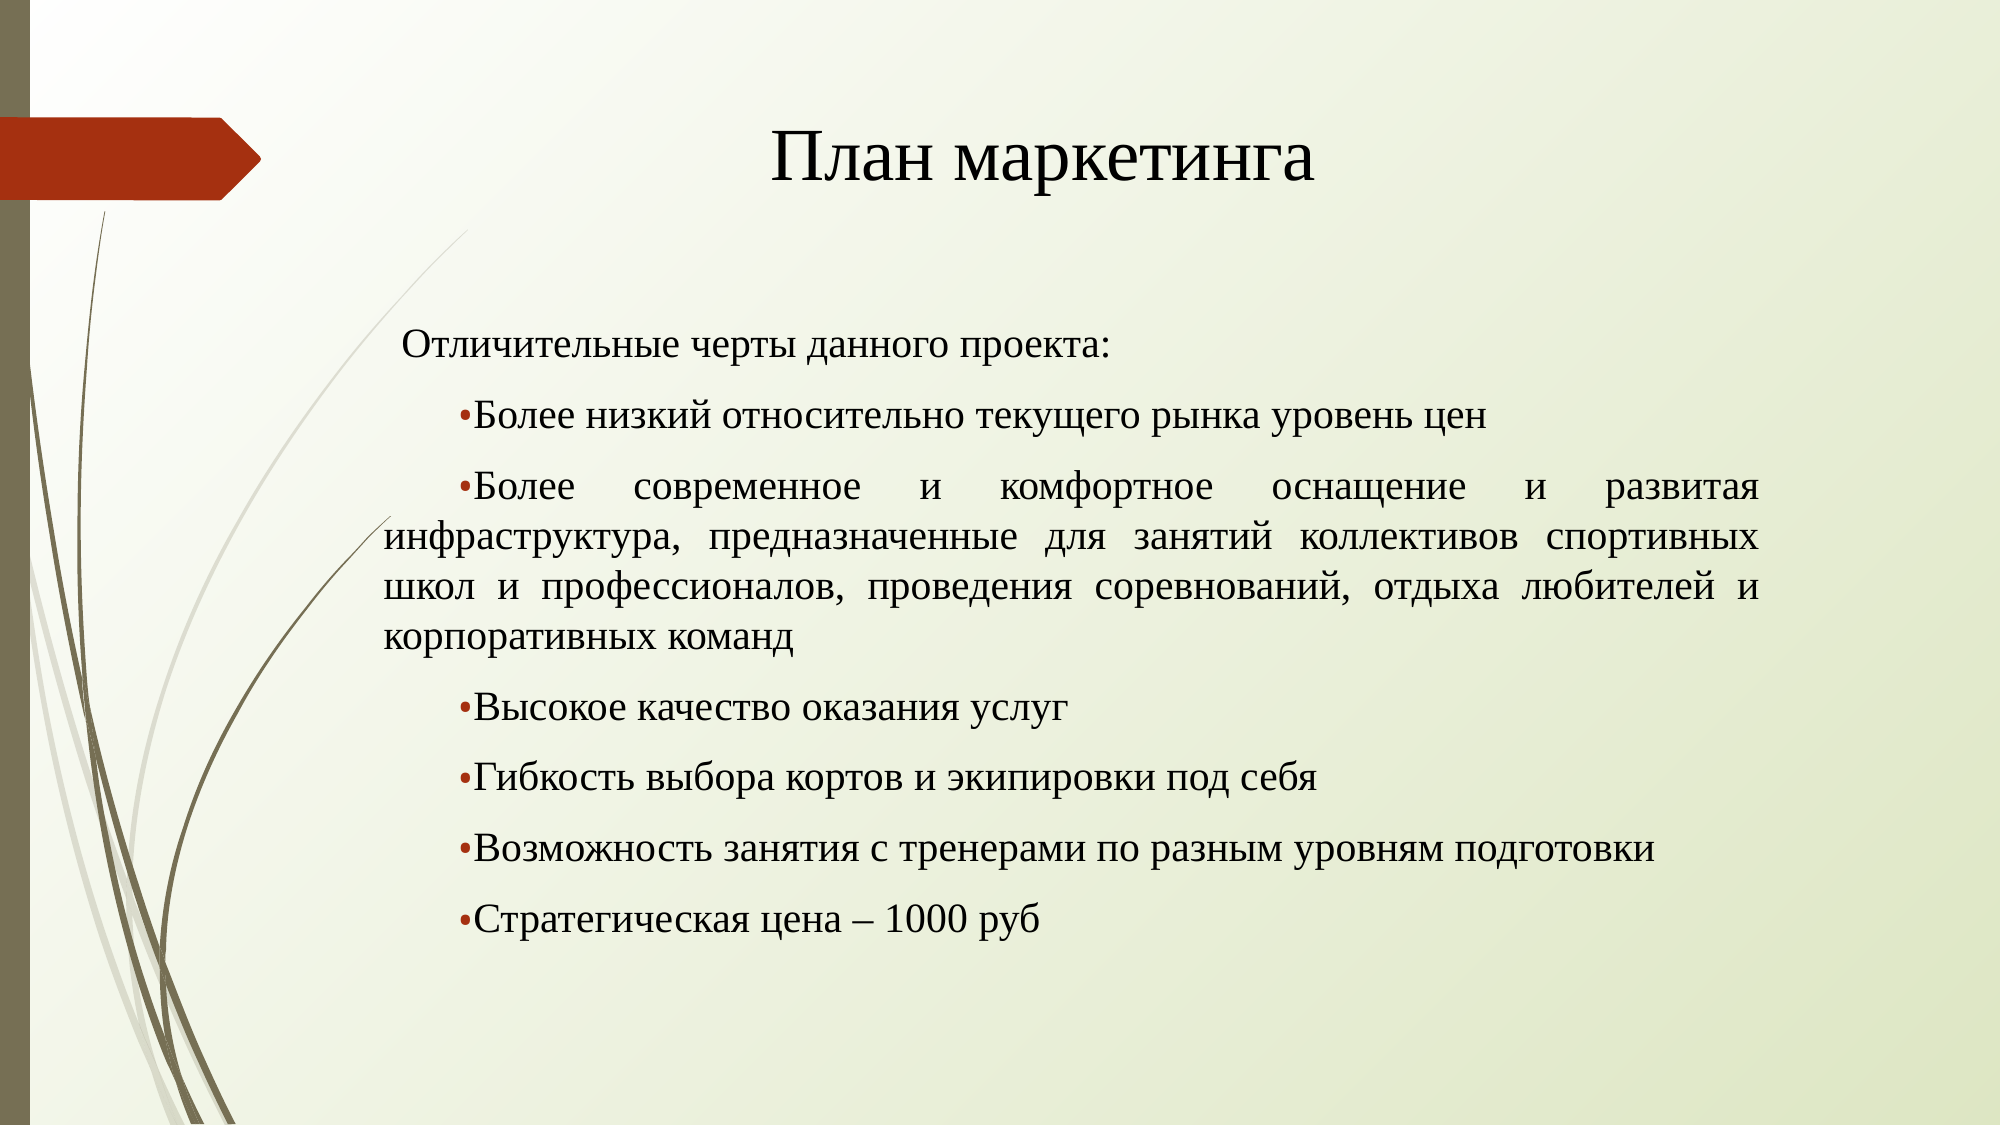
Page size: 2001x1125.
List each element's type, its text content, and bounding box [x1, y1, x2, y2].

title План маркетинга [312, 98, 1775, 308]
list Отличительные черты данного проекта: Более низкий относительно текущего рынка уровень цен Более современное и комфортное оснащение и развитая инфраструктура, предназначенные для занятий коллективов спортивных школ и профессионалов, проведения соревнований, отдыха любителей и корпоративных команд Высокое качество оказания услуг Гибкость выбора кортов и экипировки под себя Возможность занятия с тренерами по разным уровням подготовки Стратегическая цена – 1000 руб [312, 308, 1775, 1006]
